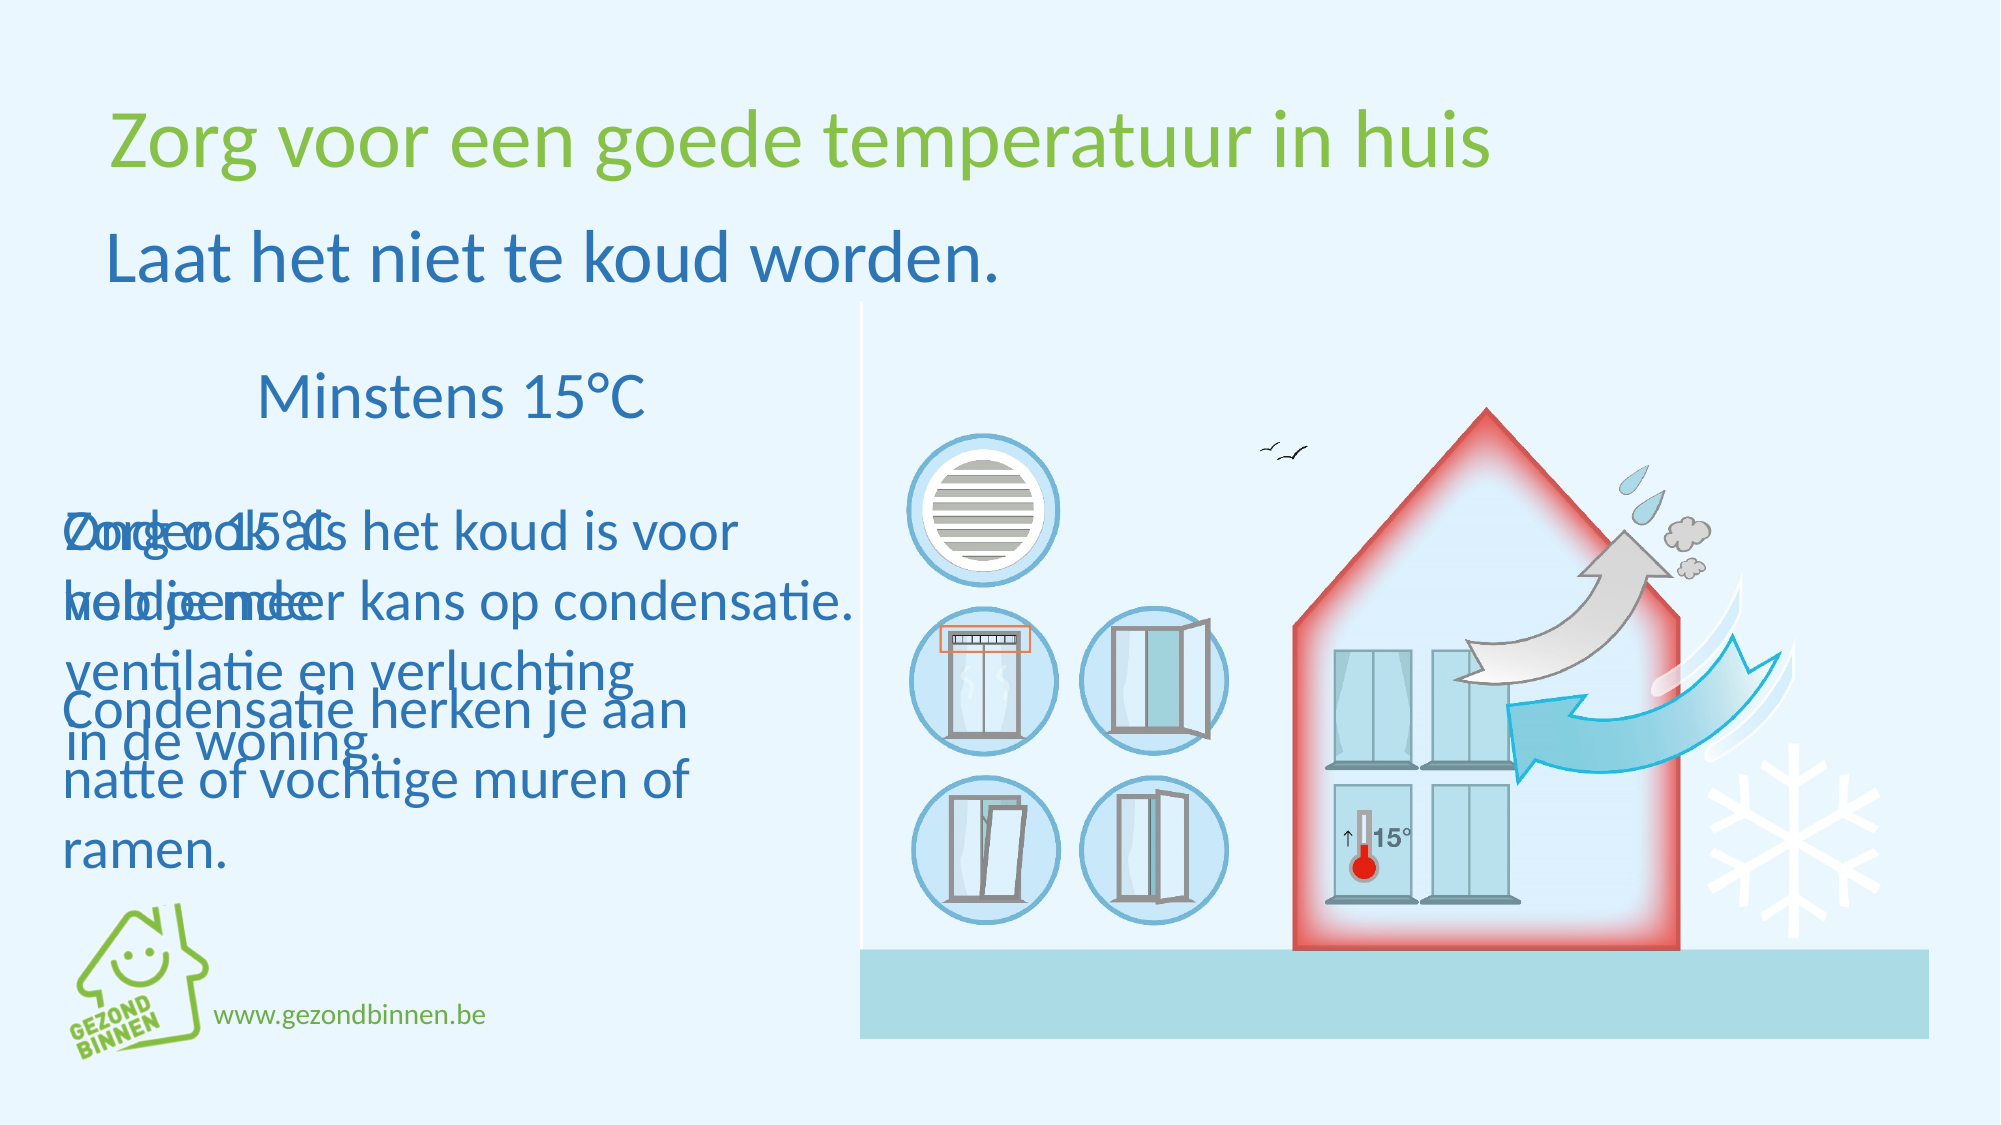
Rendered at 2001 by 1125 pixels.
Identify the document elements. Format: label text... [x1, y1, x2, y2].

picture [57, 910, 213, 1058]
text_box Minstens 15°C [47, 299, 856, 439]
text_box Laat het niet te koud worden. [90, 199, 1473, 305]
text_box Zorg ook als het koud is voor voldoende ventilatie en verluchting in de woning. [50, 439, 859, 780]
picture [860, 301, 1929, 1039]
text_box Condensatie herken je aan natte of vochtige muren of ramen. [47, 662, 829, 888]
text_box Zorg voor een goede temperatuur in huis [94, 76, 1929, 192]
text_box www.gezondbinnen.be [213, 988, 633, 1038]
